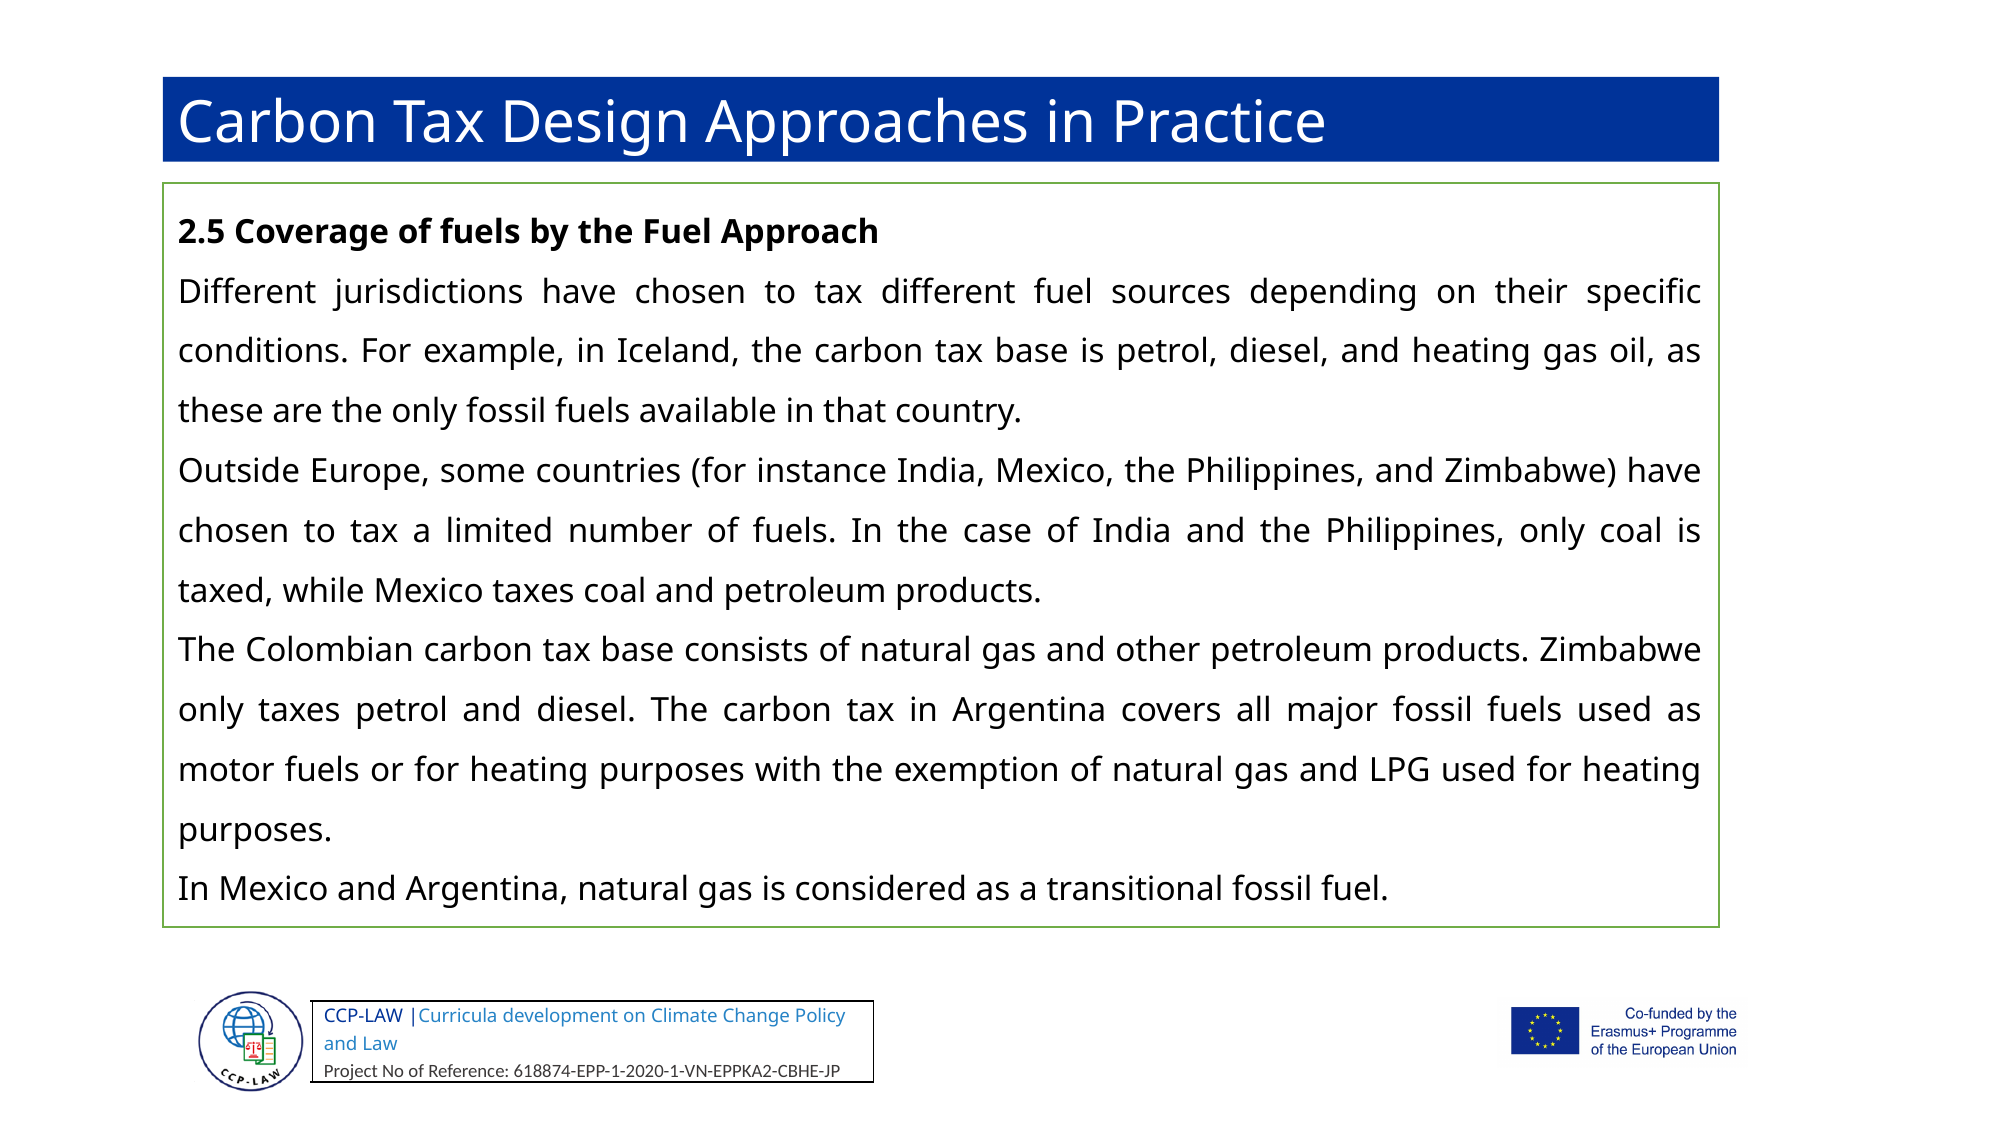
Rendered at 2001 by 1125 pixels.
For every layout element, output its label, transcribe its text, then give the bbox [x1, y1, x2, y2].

text_box Carbon Tax Design Approaches in Practice [162, 76, 1720, 162]
text_box 2.5 Coverage of fuels by the Fuel Approach Different jurisdictions have chosen to tax different fuel sources depending on their specific conditions. For example, in Iceland, the carbon tax base is petrol, diesel, and heating gas oil, as these are the only fossil fuels available in that country. Outside Europe, some countries (for instance India, Mexico, the Philippines, and Zimbabwe) have chosen to tax a limited number of fuels. In the case of India and the Philippines, only coal is taxed, while Mexico taxes coal and petroleum products. The Colombian carbon tax base consists of natural gas and other petroleum products. Zimbabwe only taxes petrol and diesel. The carbon tax in Argentina covers all major fossil fuels used as motor fuels or for heating purposes with the exemption of natural gas and LPG used for heating purposes. In Mexico and Argentina, natural gas is considered as a transitional fossil fuel. [162, 182, 1720, 928]
picture [195, 984, 310, 1095]
picture [1497, 997, 1748, 1068]
